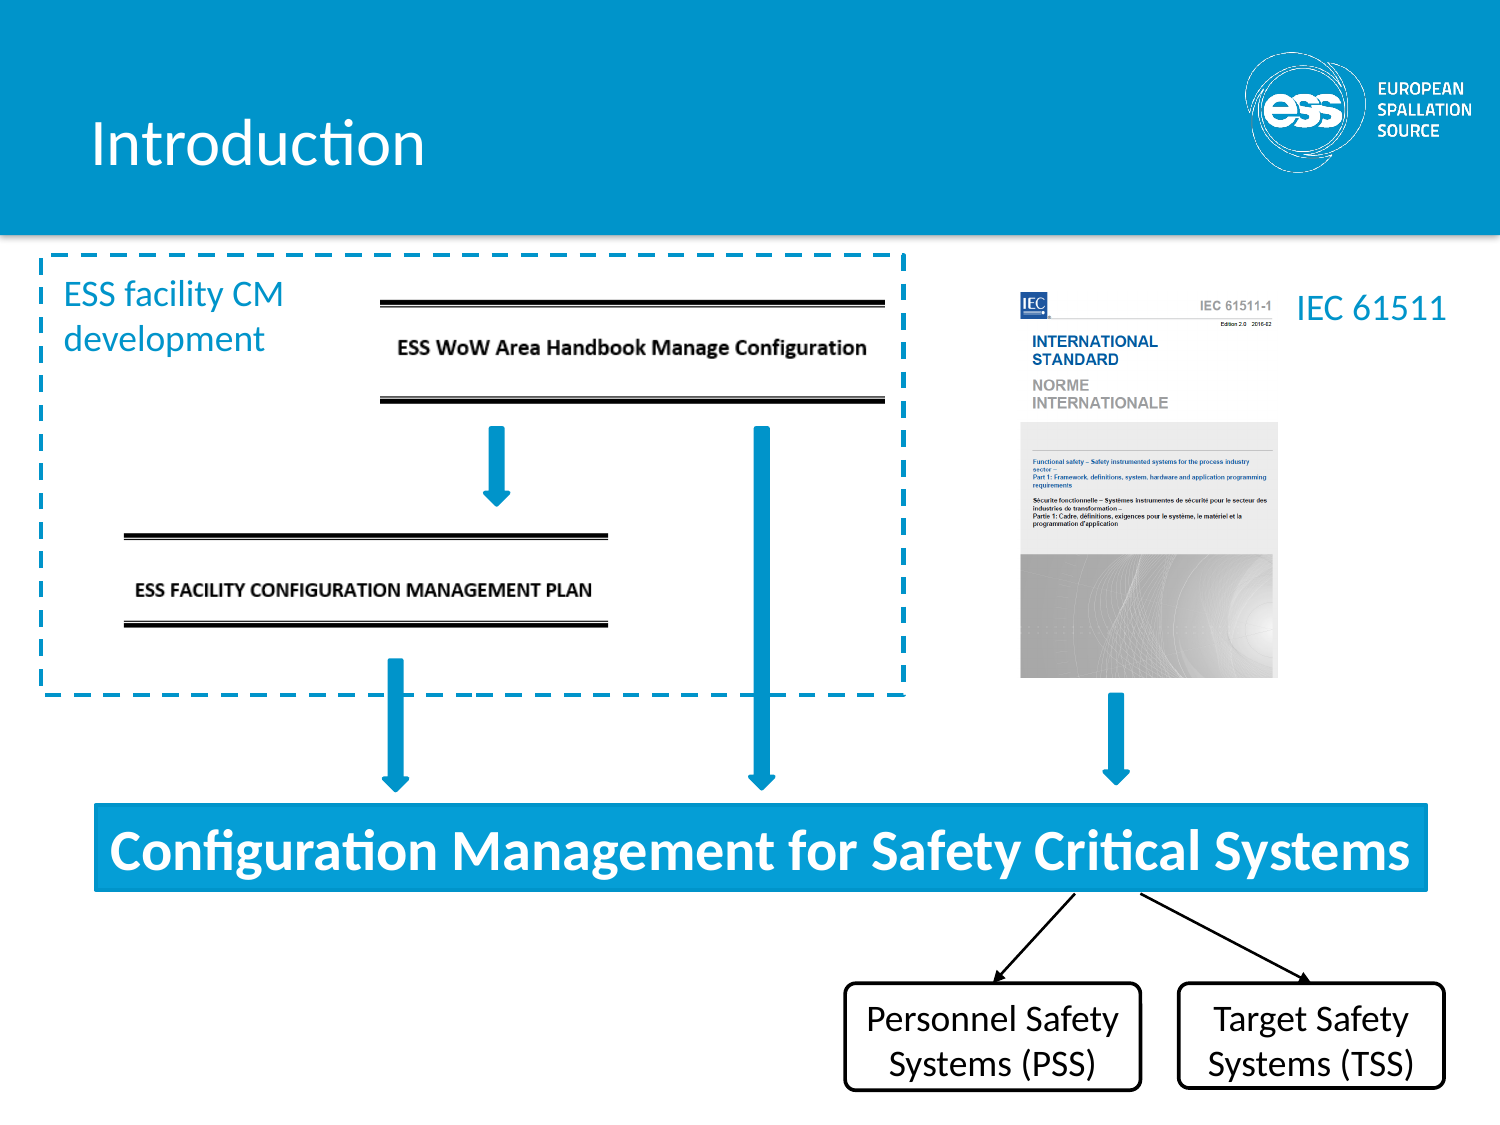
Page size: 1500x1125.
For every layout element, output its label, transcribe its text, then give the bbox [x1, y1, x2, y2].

picture [1389, 104, 1393, 115]
picture [1398, 109, 1406, 115]
picture [1418, 104, 1423, 115]
picture [1422, 125, 1428, 134]
text_box Personnel Safety Systems (PSS) [843, 981, 1143, 1093]
picture [1400, 83, 1407, 94]
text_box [1017, 275, 1464, 678]
title Introduction [75, 45, 1247, 233]
text_box Target Safety Systems (TSS) [1176, 981, 1447, 1091]
picture [1432, 125, 1438, 136]
picture [123, 523, 609, 639]
picture [1409, 104, 1415, 115]
text_box [748, 695, 776, 791]
text_box Configuration Management for Safety Critical Systems [95, 805, 1427, 890]
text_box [1140, 893, 1312, 984]
picture [1443, 86, 1450, 93]
picture [1436, 104, 1444, 115]
picture [379, 291, 886, 421]
picture [1454, 83, 1458, 94]
text_box [39, 253, 906, 697]
picture [1264, 94, 1342, 127]
text_box [1102, 692, 1130, 786]
list [75, 306, 1425, 1049]
text_box [381, 695, 410, 793]
picture [1423, 83, 1430, 94]
slide_number 4 [1074, 1049, 1425, 1103]
picture [1379, 83, 1385, 94]
text_box ESS facility CM development [48, 261, 300, 367]
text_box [992, 893, 1076, 984]
